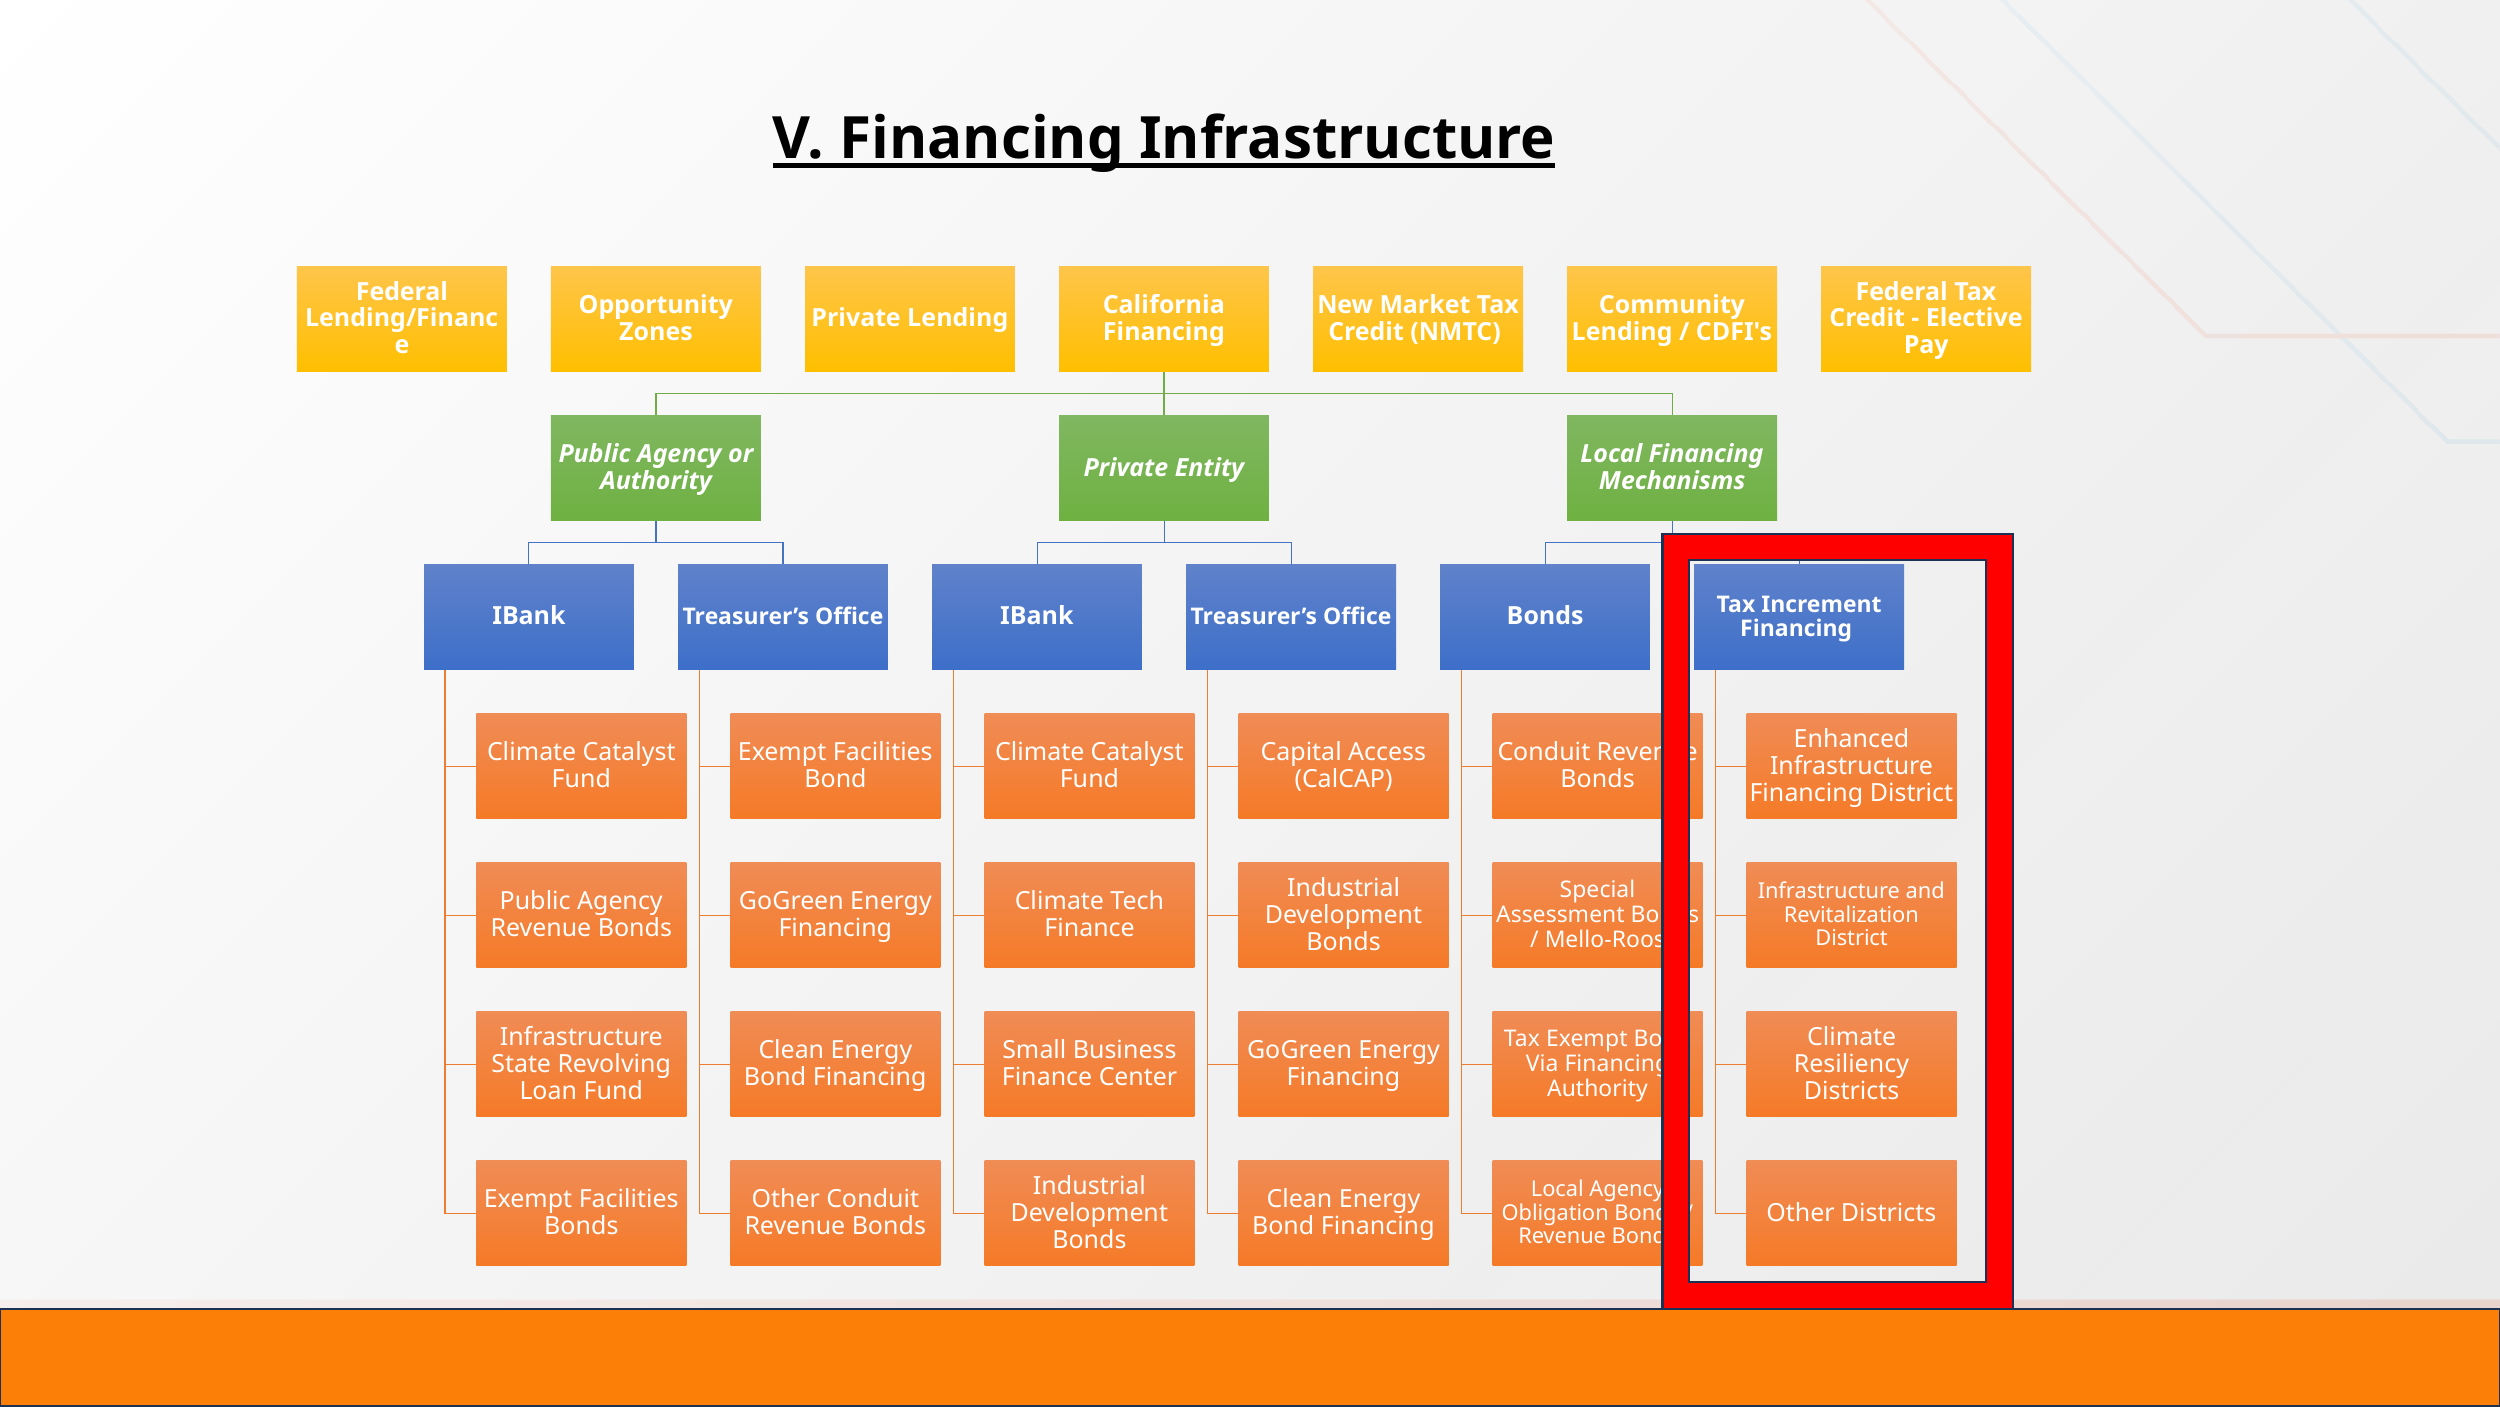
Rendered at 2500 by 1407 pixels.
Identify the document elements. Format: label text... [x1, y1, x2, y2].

text_box [0, 1308, 2500, 1407]
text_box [0, 265, 2329, 1267]
text_box [1661, 1267, 2014, 1310]
text_box V. Financing Infrastructure [392, 3, 1936, 265]
text_box [0, 0, 2500, 1308]
